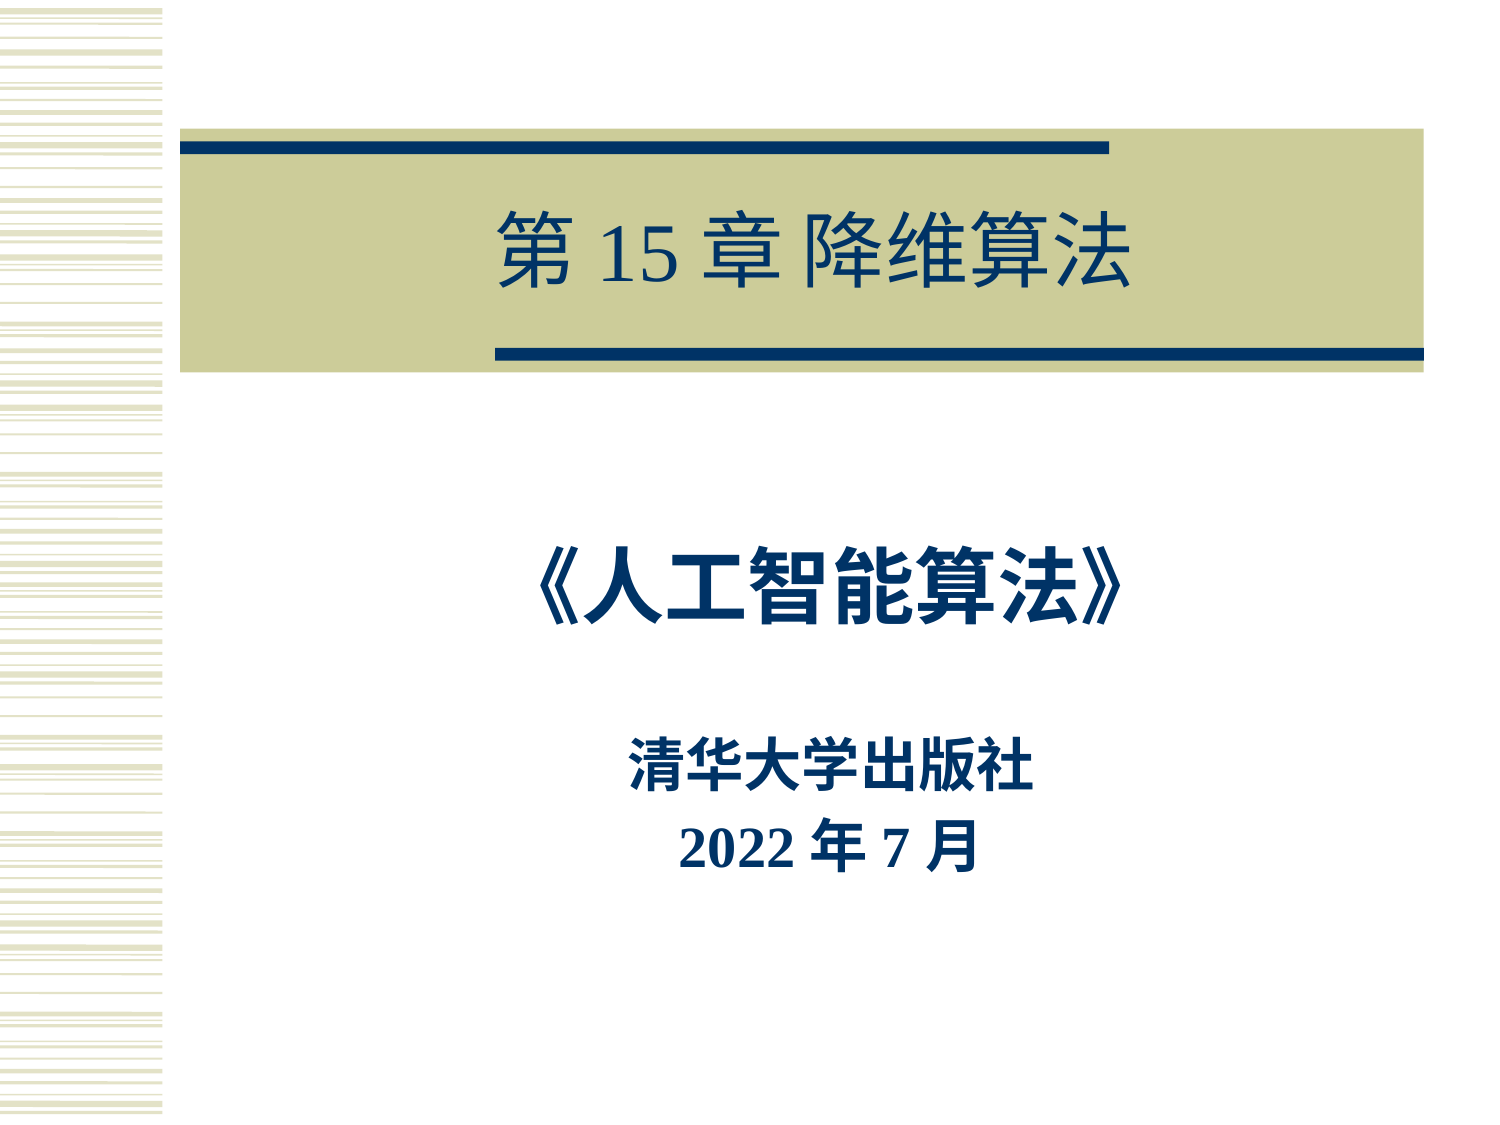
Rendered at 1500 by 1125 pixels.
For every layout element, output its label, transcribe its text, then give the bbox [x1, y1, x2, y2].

title 第15章 降维算法 [218, 172, 1430, 340]
text_box 《人工智能算法》 清华大学出版社 2022年7月 [483, 527, 1179, 887]
